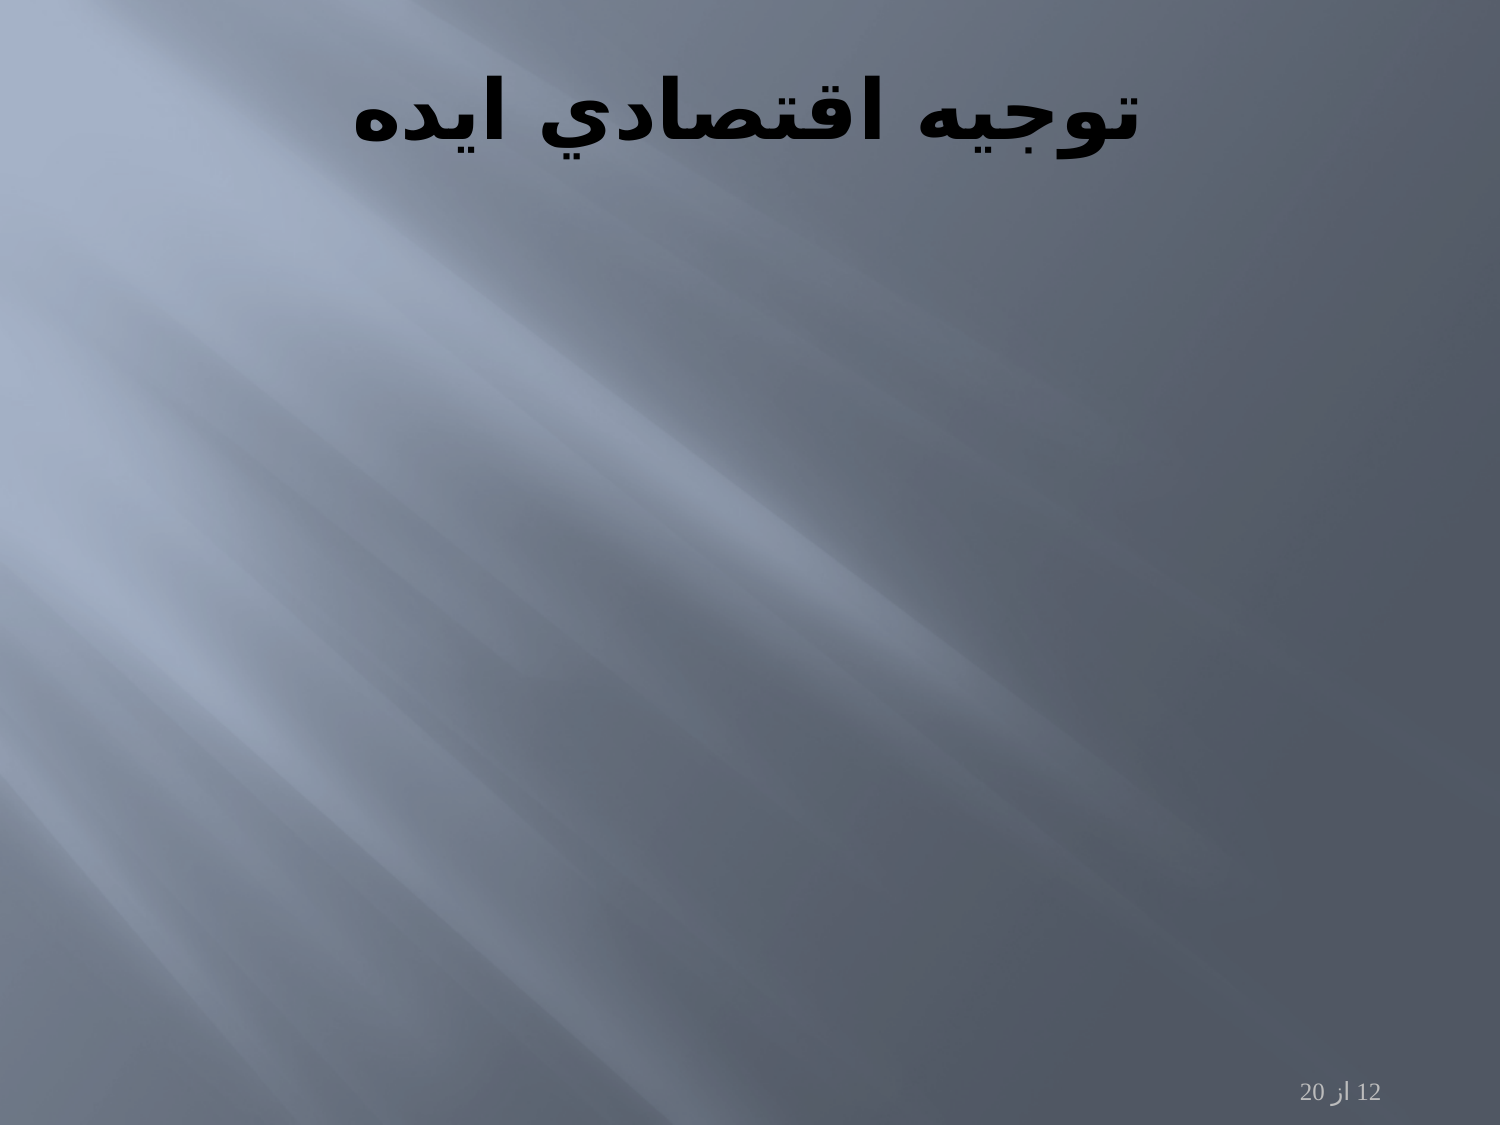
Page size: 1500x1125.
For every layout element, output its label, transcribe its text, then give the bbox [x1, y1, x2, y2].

slide_number 12 از 20 [1299, 1052, 1425, 1113]
title توجیه اقتصادي ایده [58, 35, 1409, 178]
